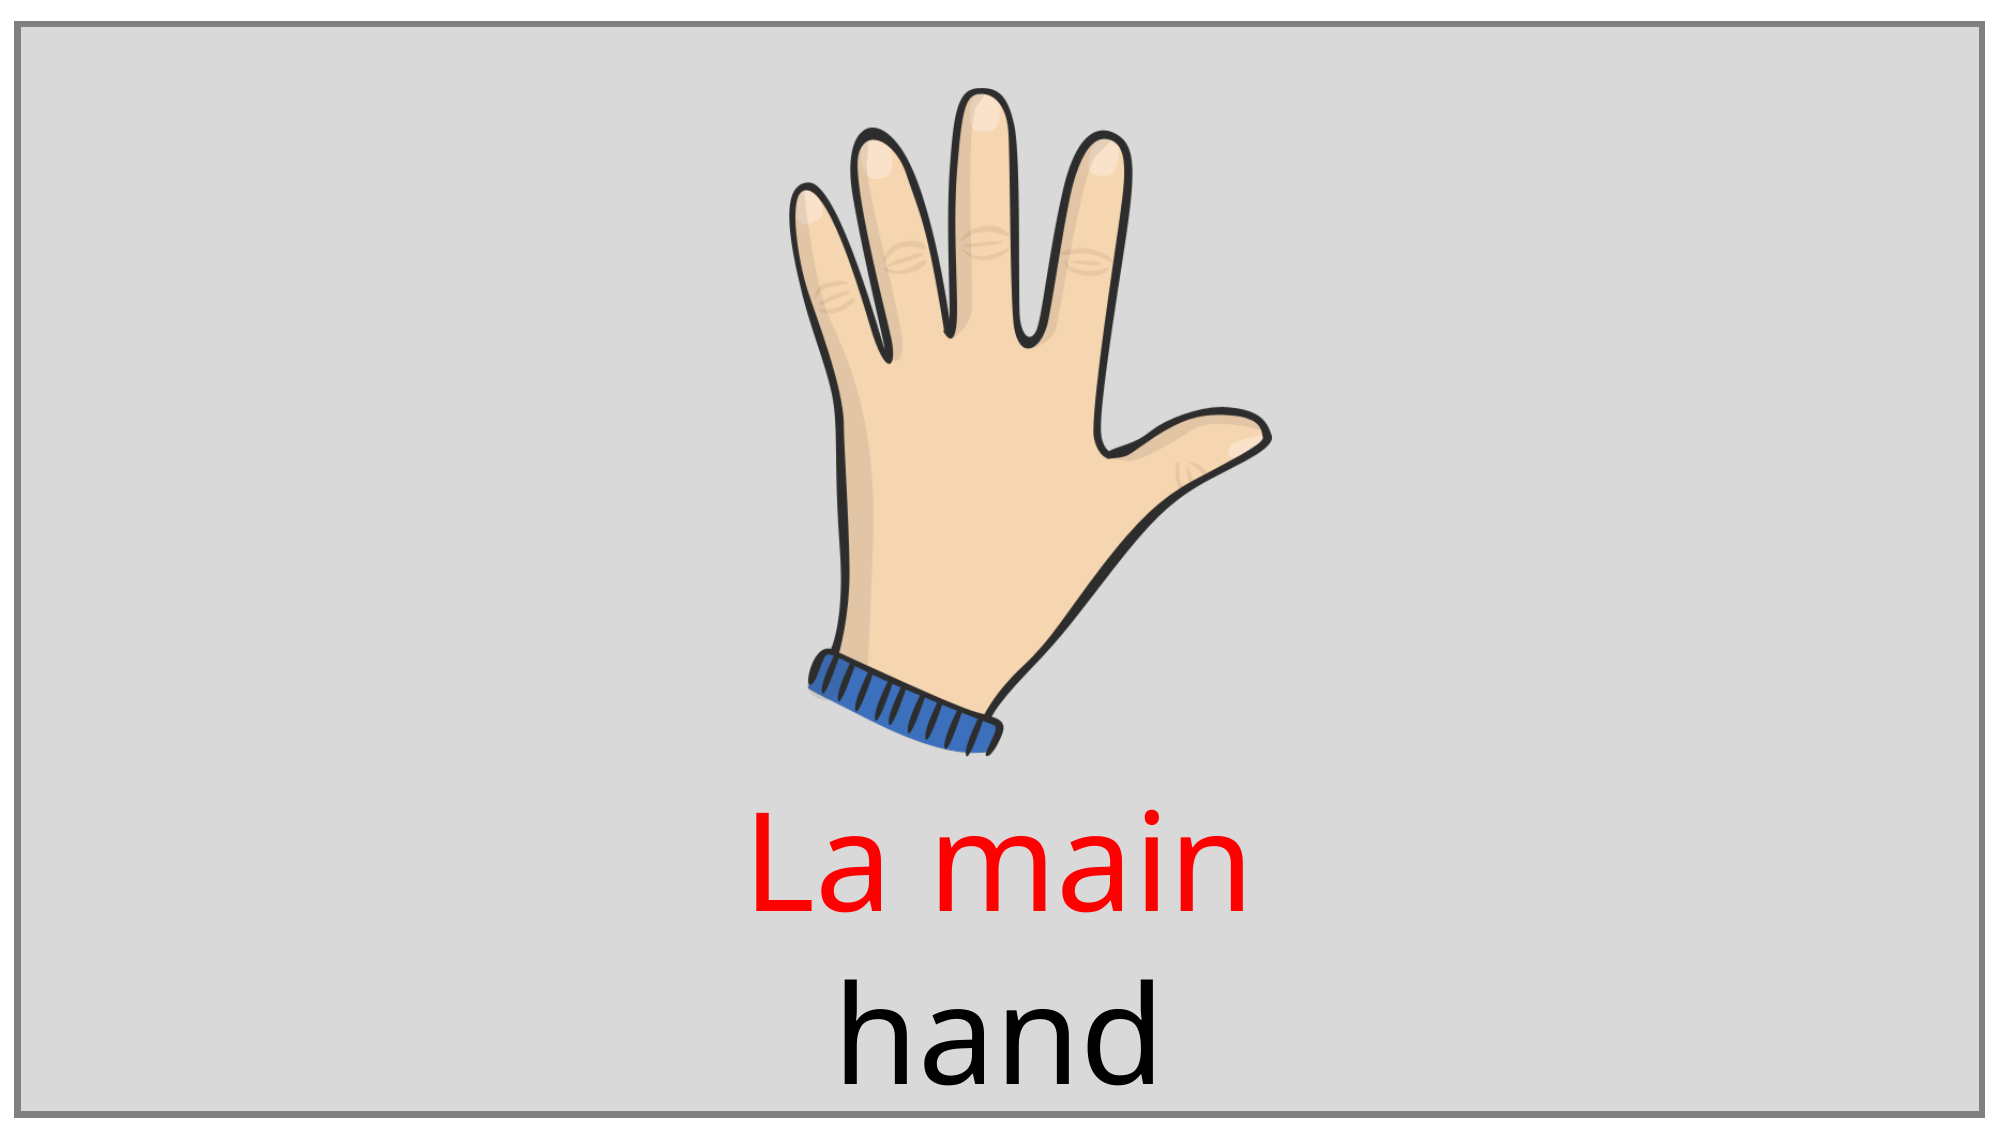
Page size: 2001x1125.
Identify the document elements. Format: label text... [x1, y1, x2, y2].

text_box [16, 23, 1983, 1115]
text_box hand [324, 953, 1674, 1117]
picture [789, 88, 1272, 757]
title La main [324, 784, 1674, 948]
